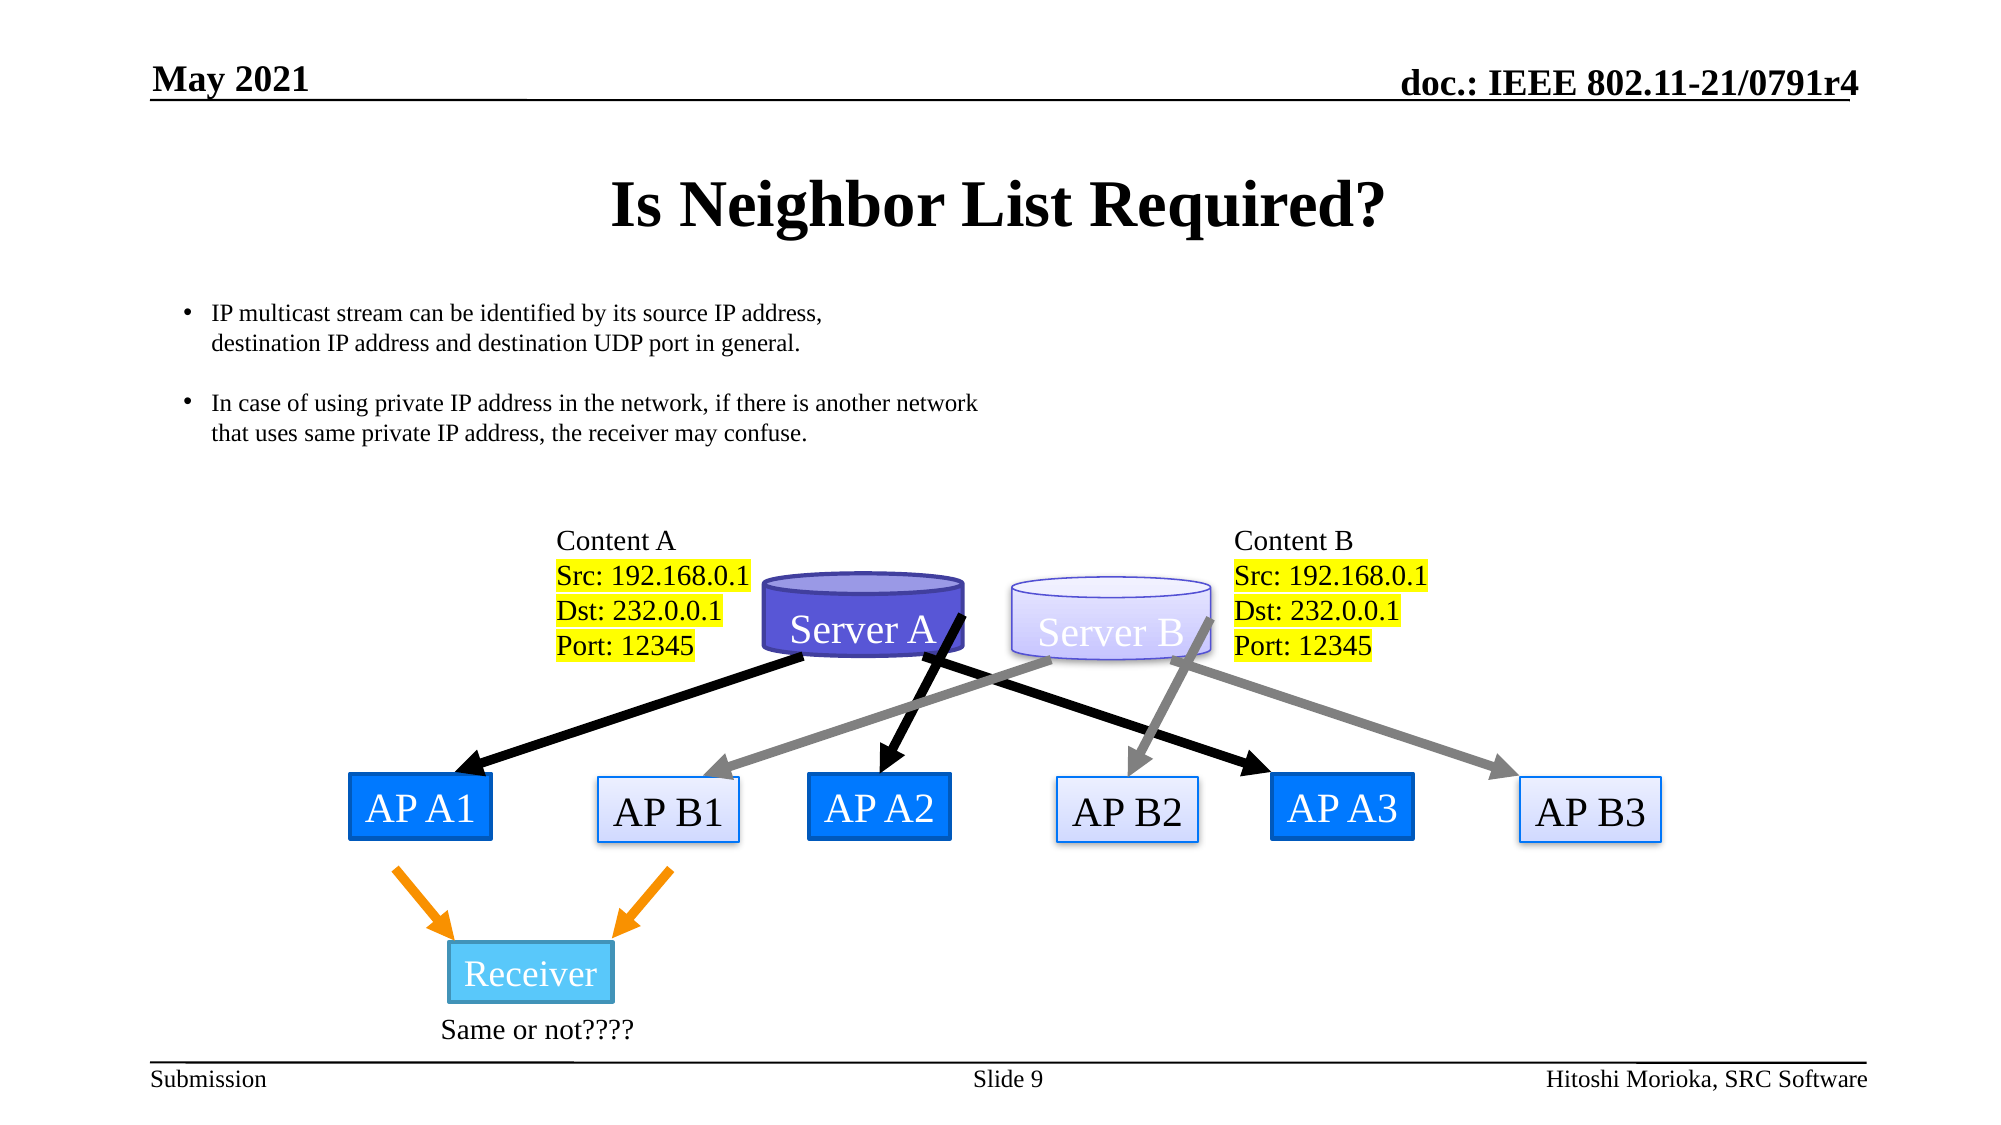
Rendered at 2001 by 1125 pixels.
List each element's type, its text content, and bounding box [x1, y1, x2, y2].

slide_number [152, 54, 563, 100]
text_box AP A2 [807, 785, 952, 841]
text_box AP B1 [597, 781, 740, 843]
footer Hitoshi Morioka, SRC Software [1171, 1061, 1869, 1093]
text_box AP A3 [1270, 785, 1415, 841]
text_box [1170, 659, 1520, 776]
text_box Content A Src: 192.168.0.1 Dst: 232.0.0.1 Port: 12345 [541, 513, 766, 654]
text_box Same or not???? [425, 1002, 650, 1053]
text_box AP B3 [1519, 776, 1662, 843]
text_box AP B2 [1056, 781, 1199, 843]
title Is Neighbor List Required? [149, 112, 1850, 288]
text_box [394, 868, 455, 941]
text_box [454, 655, 804, 773]
slide_number Slide 9 [950, 1061, 1067, 1123]
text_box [702, 659, 1052, 776]
text_box Receiver [447, 940, 615, 1002]
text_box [922, 655, 1272, 773]
text_box Server B [1011, 576, 1212, 654]
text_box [611, 868, 672, 939]
text_box IP multicast stream can be identified by its source IP address, destination IP address and destination UDP port in general. In case of using private IP address in the network, if there is another network that uses same private IP address, the receiver may confuse. [168, 289, 994, 454]
text_box AP A1 [348, 772, 493, 841]
text_box Server A [766, 571, 965, 657]
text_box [1110, 659, 1128, 778]
text_box Content B Src: 192.168.0.1 Dst: 232.0.0.1 Port: 12345 [1219, 513, 1444, 657]
